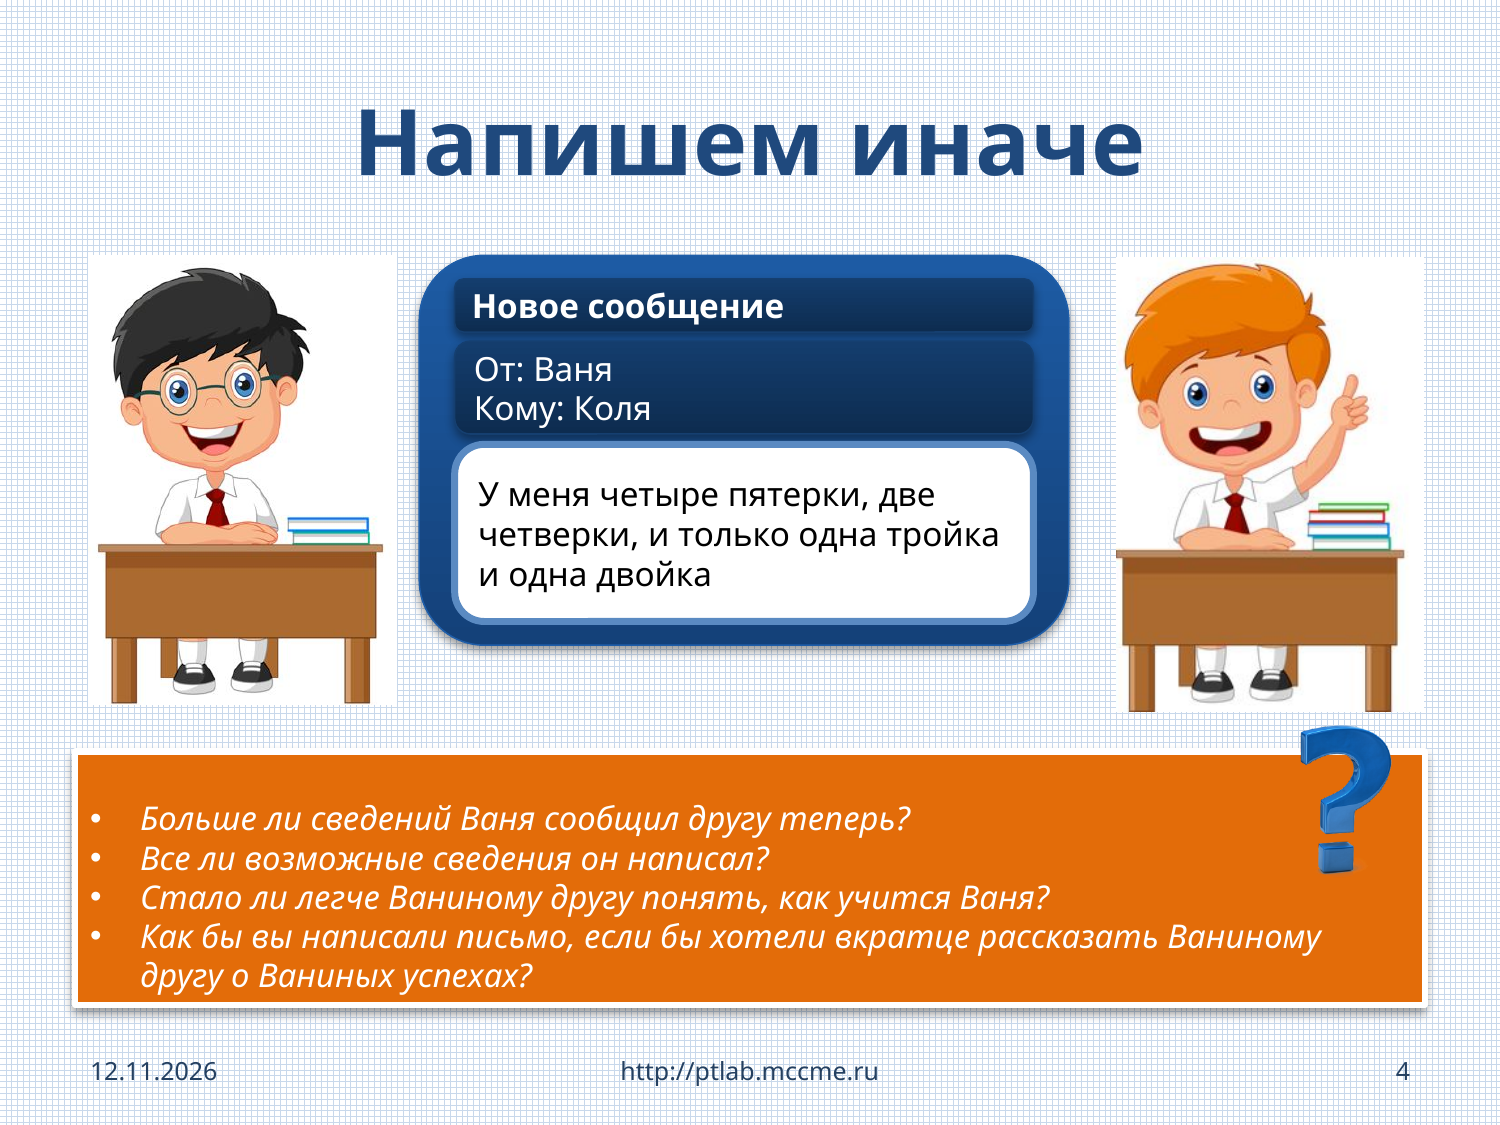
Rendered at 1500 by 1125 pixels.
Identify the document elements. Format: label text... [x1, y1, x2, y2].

text_box От: Ваня Кому: Коля [453, 340, 1035, 435]
slide_number 4 [1074, 1042, 1425, 1103]
footer http://ptlab.mccme.ru [512, 1042, 988, 1103]
picture [88, 255, 397, 705]
list Больше ли сведений Ваня сообщил другу теперь? Все ли возможные сведения он написал? Стало ли легче Ваниному другу понять, как учится Ваня? Как бы вы написали письмо, если бы хотели вкратце рассказать Ваниному другу о Ваниных успехах? [72, 748, 1428, 1008]
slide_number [75, 1042, 425, 1103]
text_box [418, 254, 1070, 646]
picture [1115, 257, 1429, 879]
title Напишем иначе [75, 45, 1425, 233]
text_box У меня четыре пятерки, две четверки, и только одна тройка и одна двойка [451, 440, 1037, 625]
text_box Новое сообщение [453, 278, 1035, 333]
